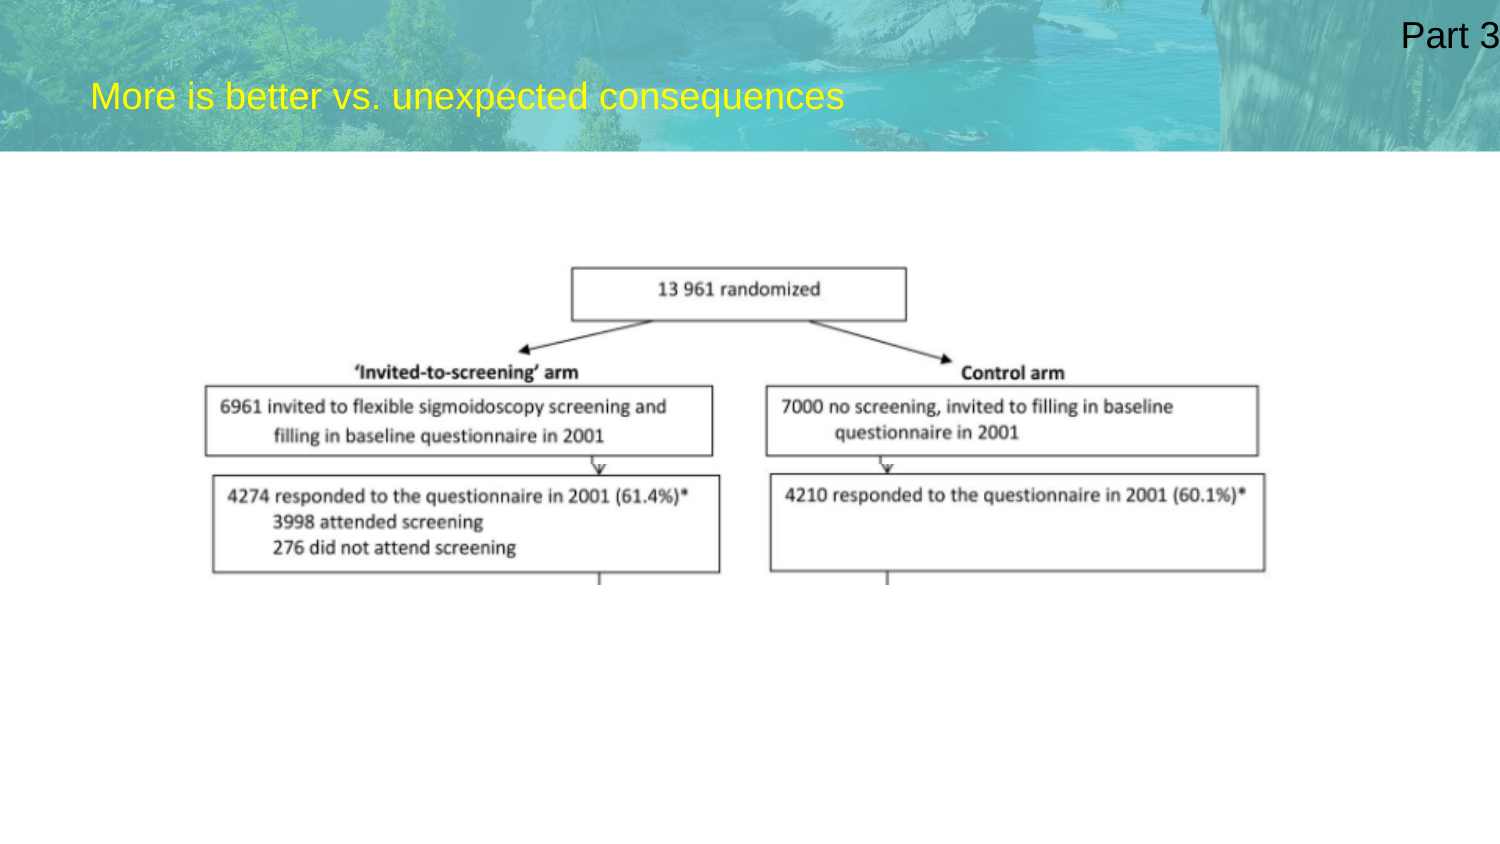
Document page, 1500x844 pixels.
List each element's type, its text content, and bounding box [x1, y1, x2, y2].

title More is better vs. unexpected consequences [75, 63, 1425, 171]
picture [0, 0, 1500, 844]
text_box Part 3 [1385, 3, 1500, 64]
